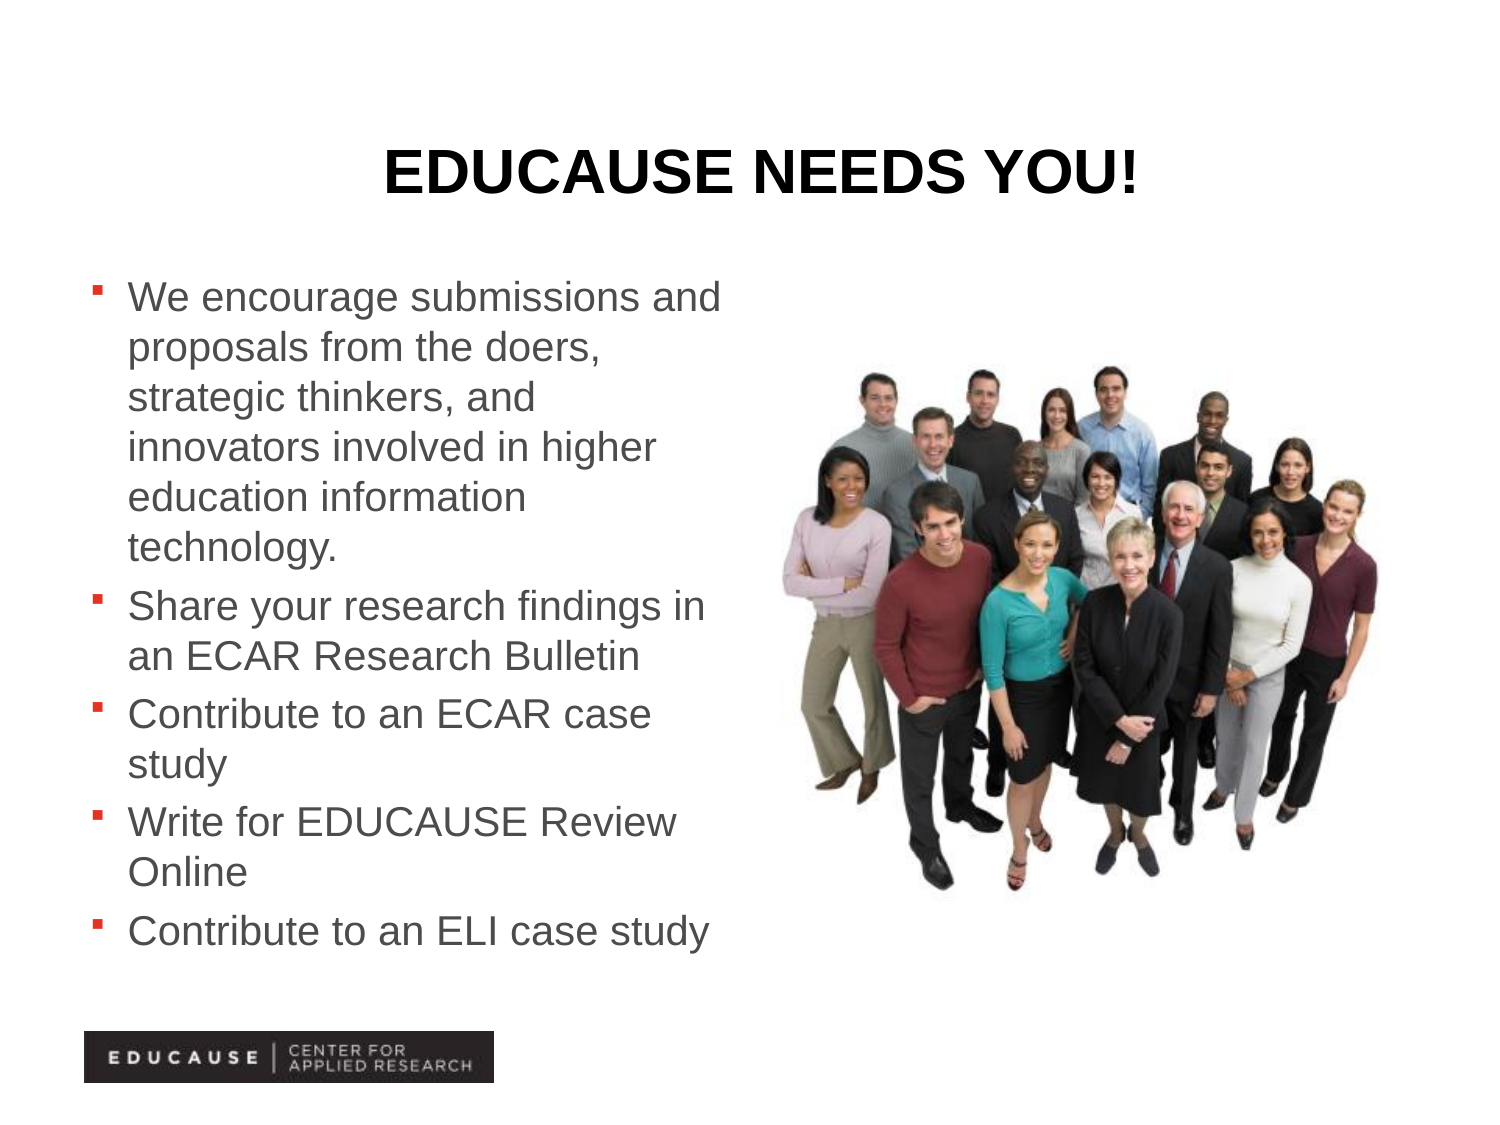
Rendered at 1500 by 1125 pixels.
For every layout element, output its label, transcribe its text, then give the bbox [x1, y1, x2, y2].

title EDUCAUSE Needs You! [75, 75, 1450, 263]
picture [84, 1031, 494, 1083]
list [756, 351, 1420, 916]
list We encourage submissions and proposals from the doers, strategic thinkers, and innovators involved in higher education information technology. Share your research findings in an ECAR Research Bulletin Contribute to an ECAR case study Write for EDUCAUSE Review Online Contribute to an ELI case study [75, 262, 738, 1005]
